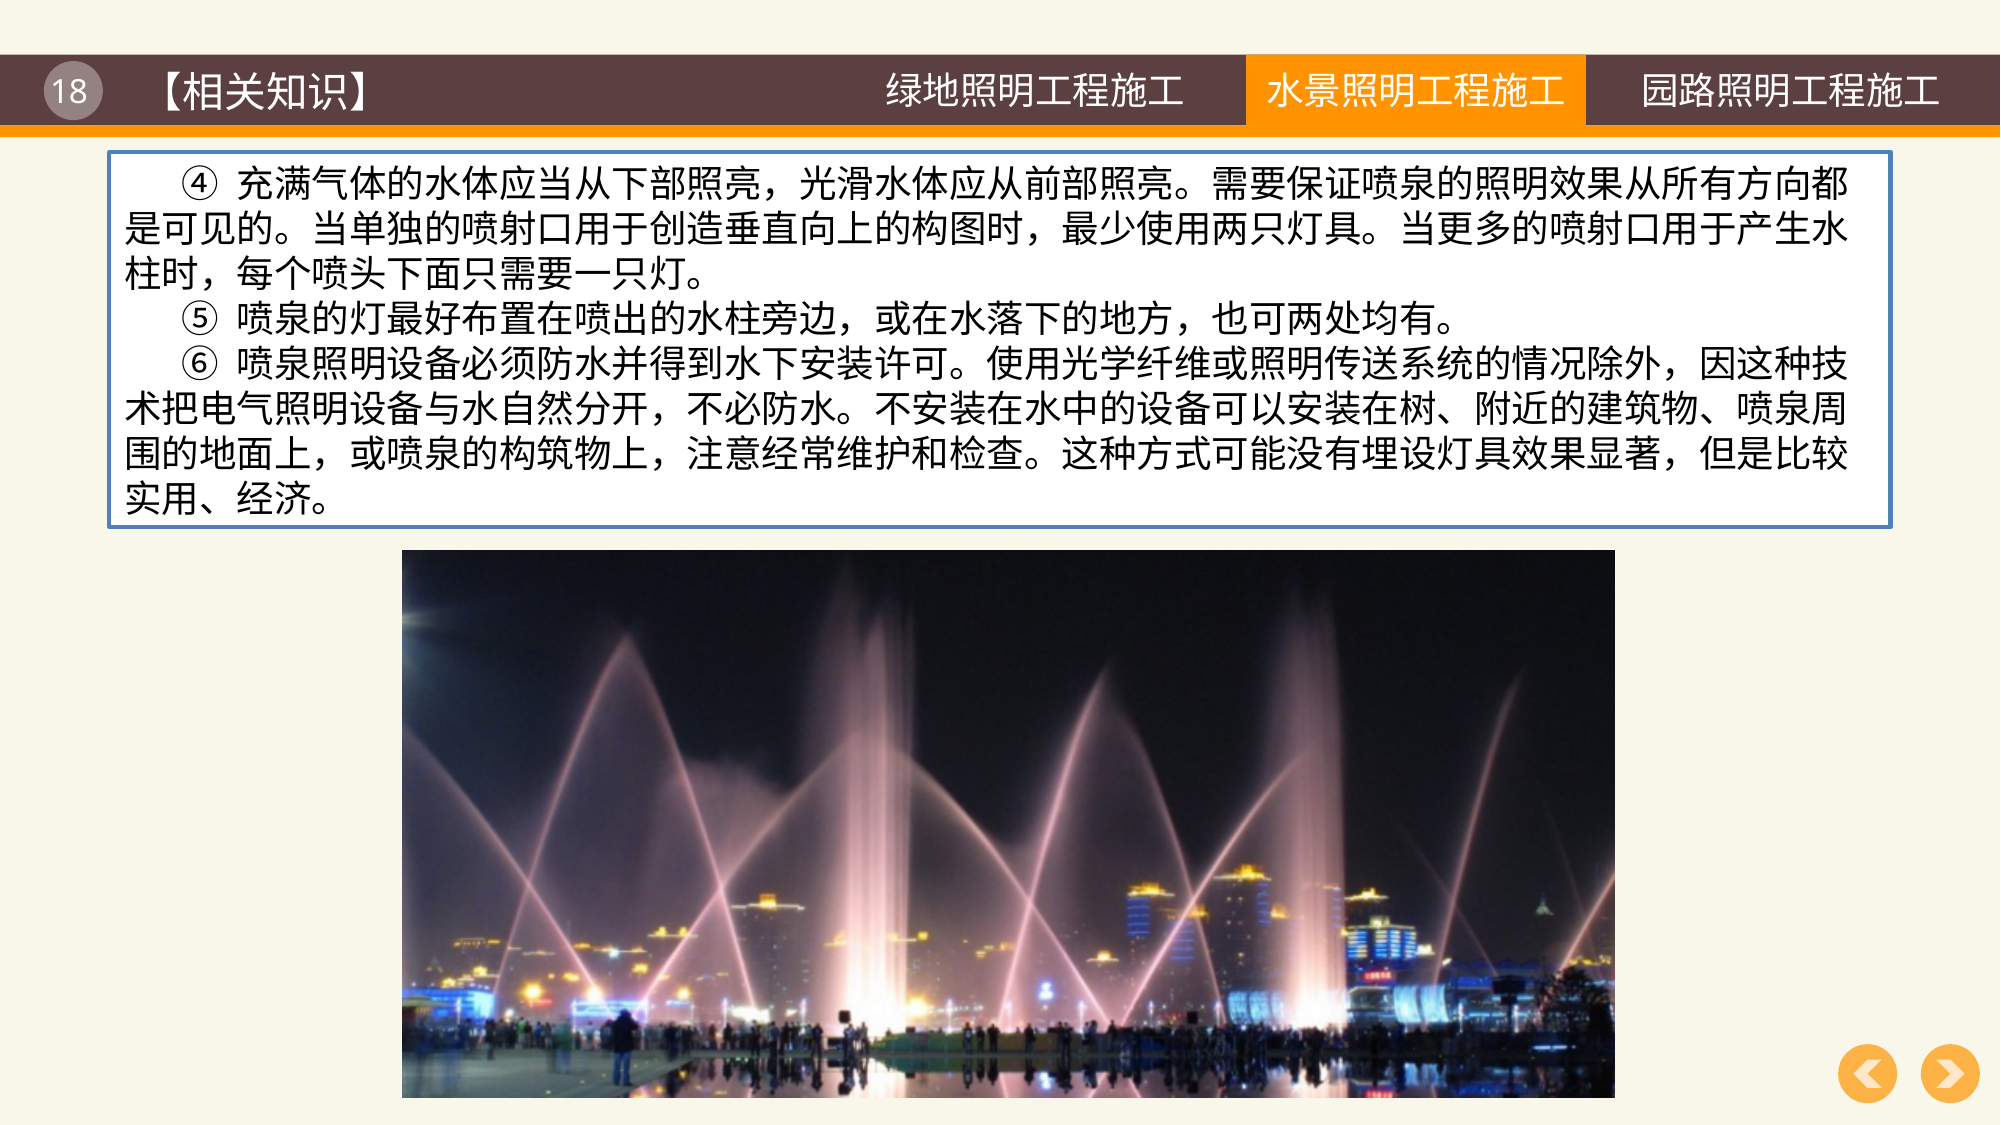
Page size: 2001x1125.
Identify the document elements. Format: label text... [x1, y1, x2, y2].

text_box ④ 充满气体的水体应当从下部照亮，光滑水体应从前部照亮。需要保证喷泉的照明效果从所有方向都是可见的。当单独的喷射口用于创造垂直向上的构图时，最少使用两只灯具。当更多的喷射口用于产生水柱时，每个喷头下面只需要一只灯。 ⑤ 喷泉的灯最好布置在喷出的水柱旁边，或在水落下的地方，也可两处均有。 ⑥ 喷泉照明设备必须防水并得到水下安装许可。使用光学纤维或照明传送系统的情况除外，因这种技术把电气照明设备与水自然分开，不必防水。不安装在水中的设备可以安装在树、附近的建筑物、喷泉周围的地面上，或喷泉的构筑物上，注意经常维护和检查。这种方式可能没有埋设灯具效果显著，但是比较实用、经济。 [107, 150, 1893, 529]
picture [402, 550, 1616, 1098]
text_box 【相关知识】 [125, 58, 965, 123]
